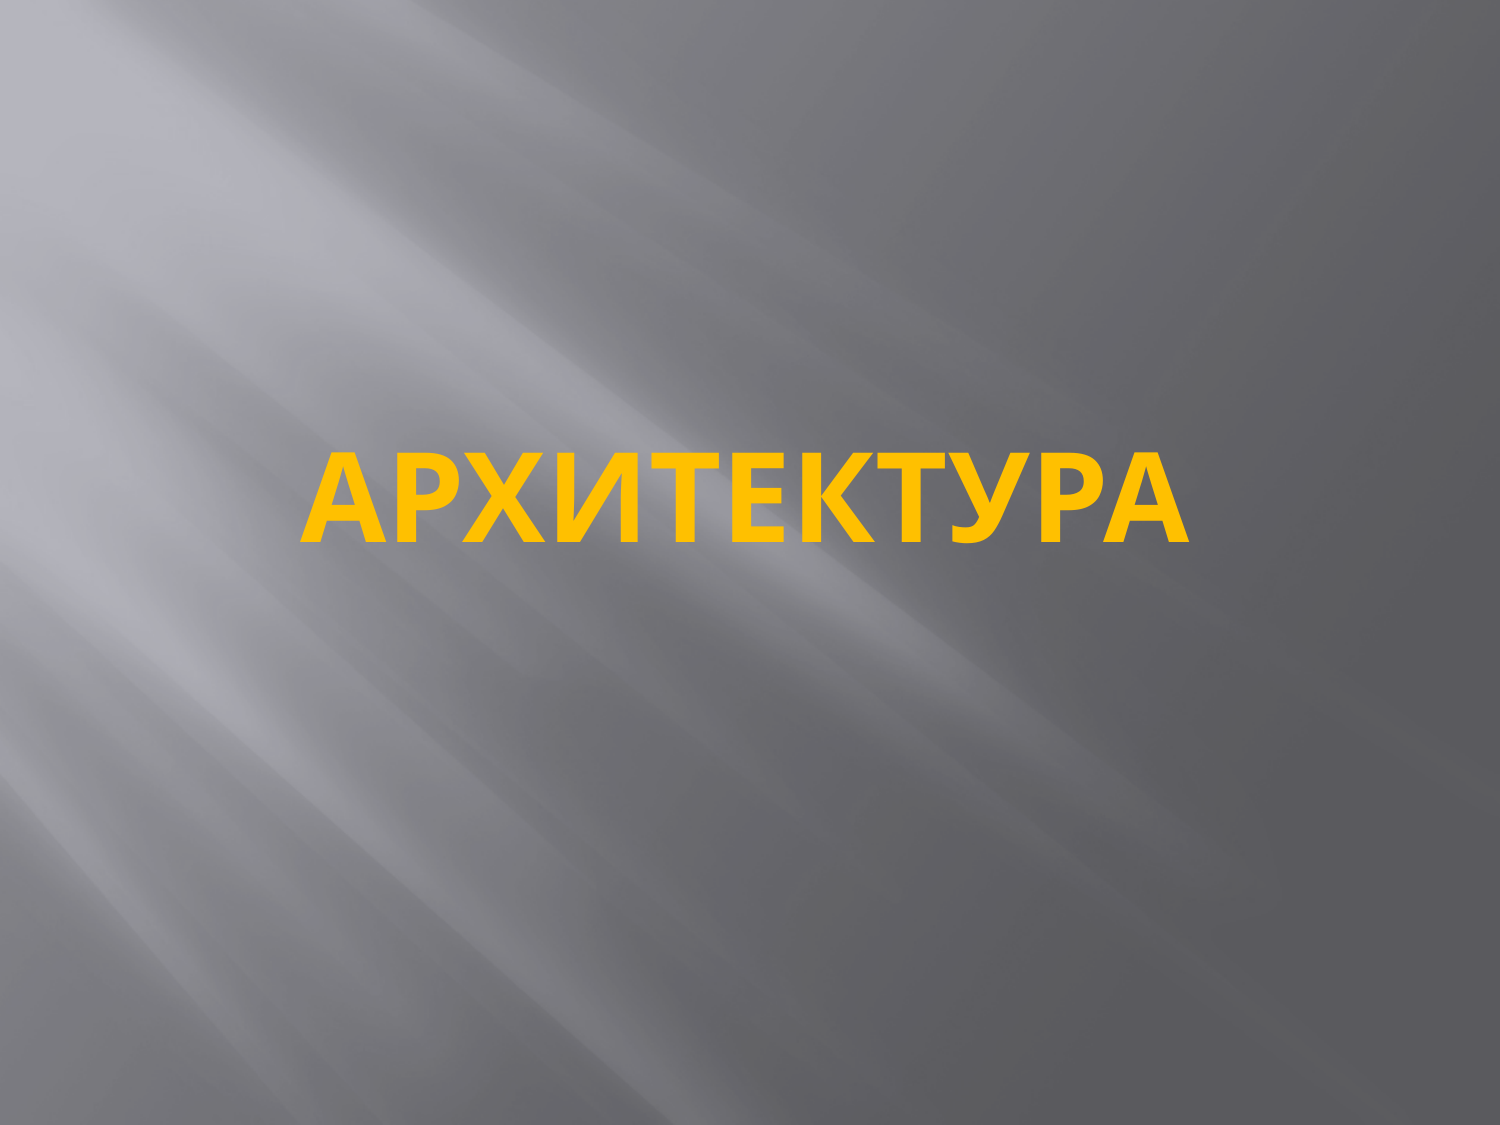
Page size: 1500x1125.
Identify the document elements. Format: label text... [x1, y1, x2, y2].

title АРХИТЕКТУРА [70, 398, 1421, 586]
